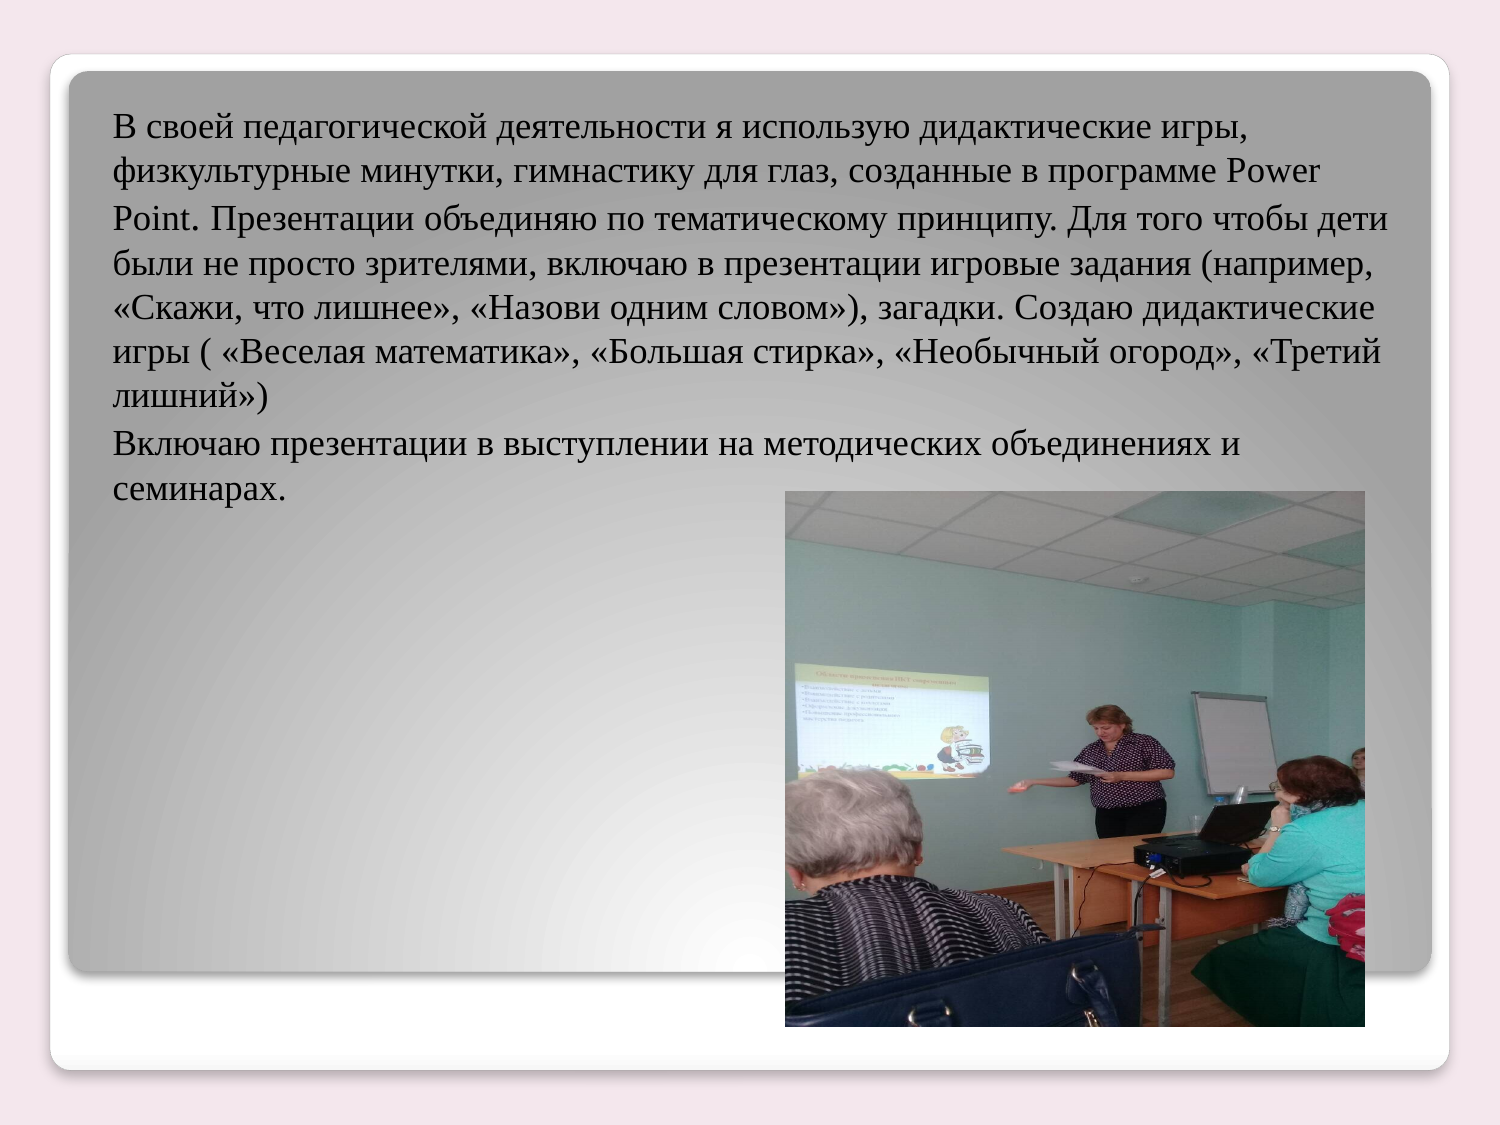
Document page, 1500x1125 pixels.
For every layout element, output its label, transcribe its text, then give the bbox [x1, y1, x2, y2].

list В своей педагогической деятельности я использую дидактические игры, физкультурные минутки, гимнастику для глаз, созданные в программе Power Point. Презентации объединяю по тематическому принципу. Для того чтобы дети были не просто зрителями, включаю в презентации игровые задания (например, «Скажи, что лишнее», «Назови одним словом»), загадки. Создаю дидактические игры ( «Веселая математика», «Большая стирка», «Необычный огород», «Третий лишний») Включаю презентации в выступлении на методических объединениях и семинарах. [82, 86, 1425, 516]
picture [785, 491, 1365, 1027]
